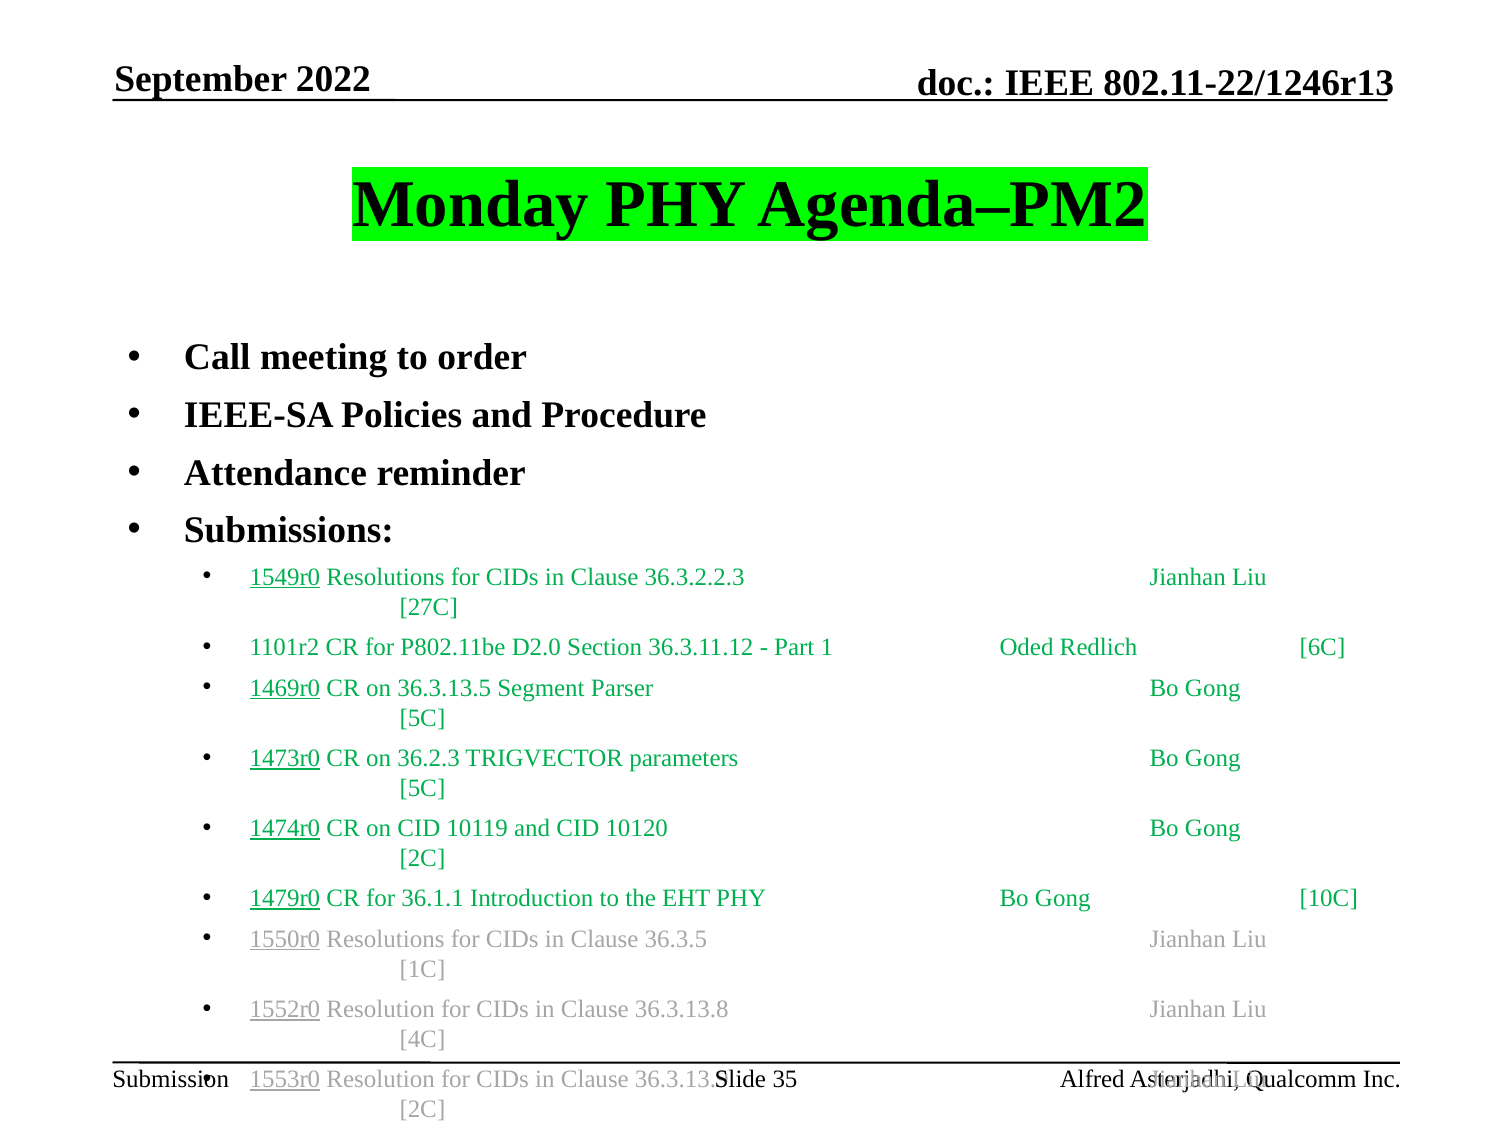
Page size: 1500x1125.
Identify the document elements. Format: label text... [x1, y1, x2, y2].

title Monday PHY Agenda–PM2 [112, 112, 1388, 288]
footer Alfred Asterjadhi, Qualcomm Inc. [878, 1061, 1402, 1093]
list Call meeting to order IEEE-SA Policies and Procedure Attendance reminder Submissions: 1549r0 Resolutions for CIDs in Clause 36.3.2.2.3 Jianhan Liu [27C] 1101r2 CR for P802.11be D2.0 Section 36.3.11.12 - Part 1 Oded Redlich [6C] 1469r0 CR on 36.3.13.5 Segment Parser Bo Gong [5C] 1473r0 CR on 36.2.3 TRIGVECTOR parameters Bo Gong [5C] 1474r0 CR on CID 10119 and CID 10120 Bo Gong [2C] 1479r0 CR for 36.1.1 Introduction to the EHT PHY Bo Gong [10C] 1550r0 Resolutions for CIDs in Clause 36.3.5 Jianhan Liu [1C] 1552r0 Resolution for CIDs in Clause 36.3.13.8 Jianhan Liu [4C] 1553r0 Resolution for CIDs in Clause 36.3.13.9 Jianhan Liu [2C] 1551r0 cr-on-9.4.2.313.4-Supported EHT-MCS And NSS Set field Bo Gong [5C] AoB: Recess [112, 324, 1388, 1063]
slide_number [114, 54, 423, 100]
slide_number Slide 35 [712, 1061, 800, 1123]
